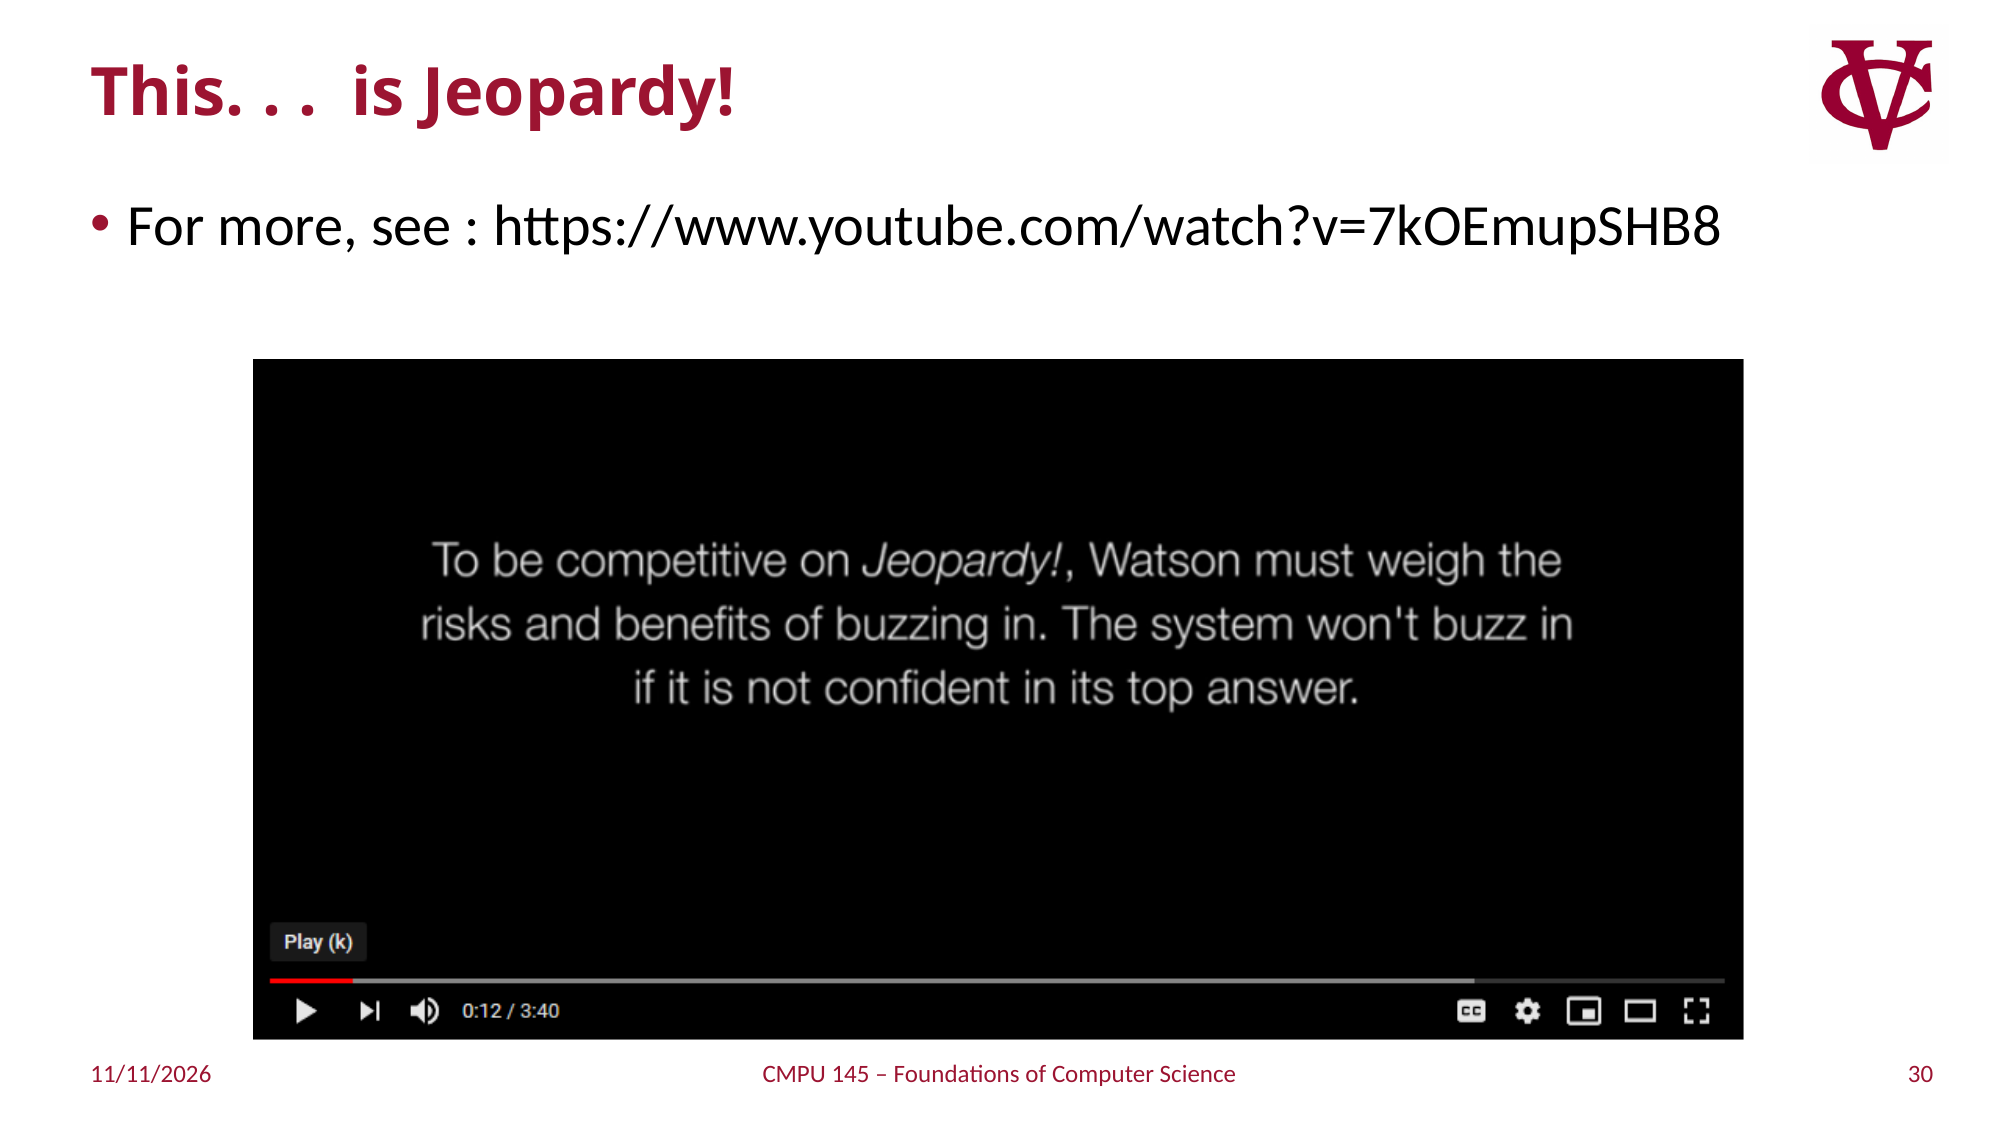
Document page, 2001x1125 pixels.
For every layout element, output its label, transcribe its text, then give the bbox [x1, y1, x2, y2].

list For more, see : https://www.youtube.com/watch?v=7kOEmupSHB8 [75, 187, 1925, 303]
picture [1809, 24, 1949, 164]
footer CMPU 145 – Foundations of Computer Science [662, 1043, 1338, 1103]
title This. . . is Jeopardy! [75, 37, 1793, 151]
slide_number 30 [1384, 1042, 1949, 1103]
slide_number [75, 1042, 640, 1103]
picture [253, 359, 1747, 1043]
